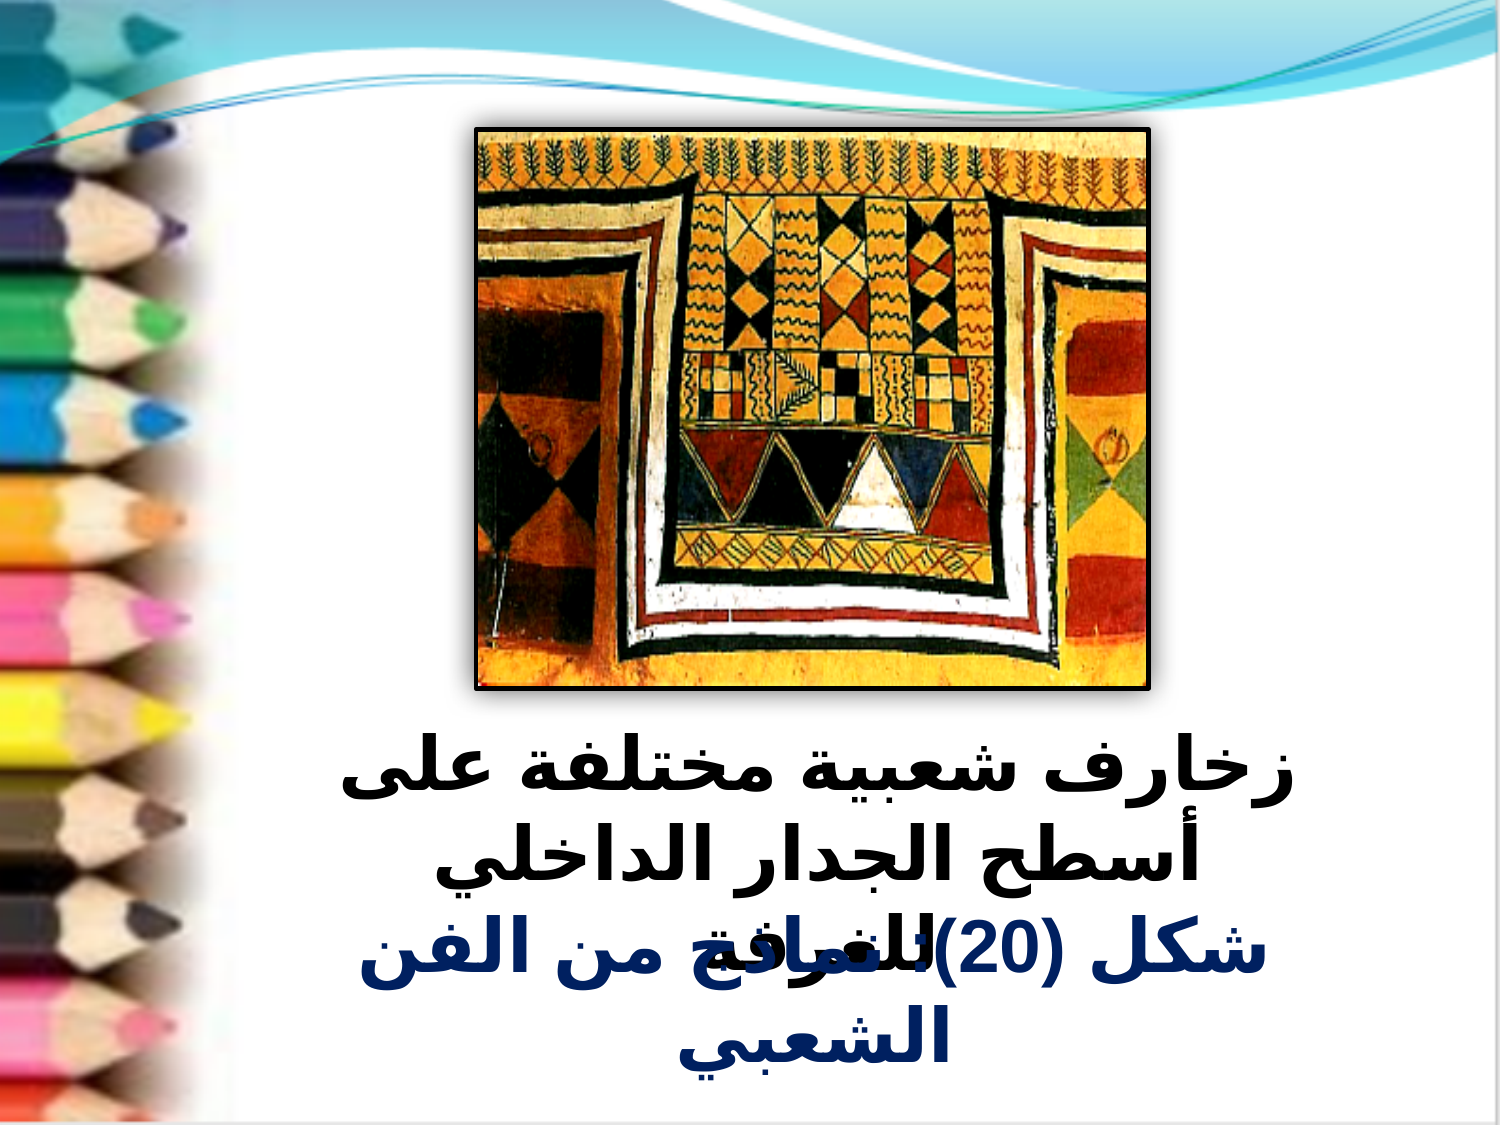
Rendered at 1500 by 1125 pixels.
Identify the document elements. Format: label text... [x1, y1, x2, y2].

text_box زخارف شعبية مختلفة على أسطح الجدار الداخلي للغرفة [320, 708, 1317, 994]
text_box شكل (20): نماذج من الفن الشعبي [316, 890, 1313, 1086]
picture [0, 0, 1500, 1125]
